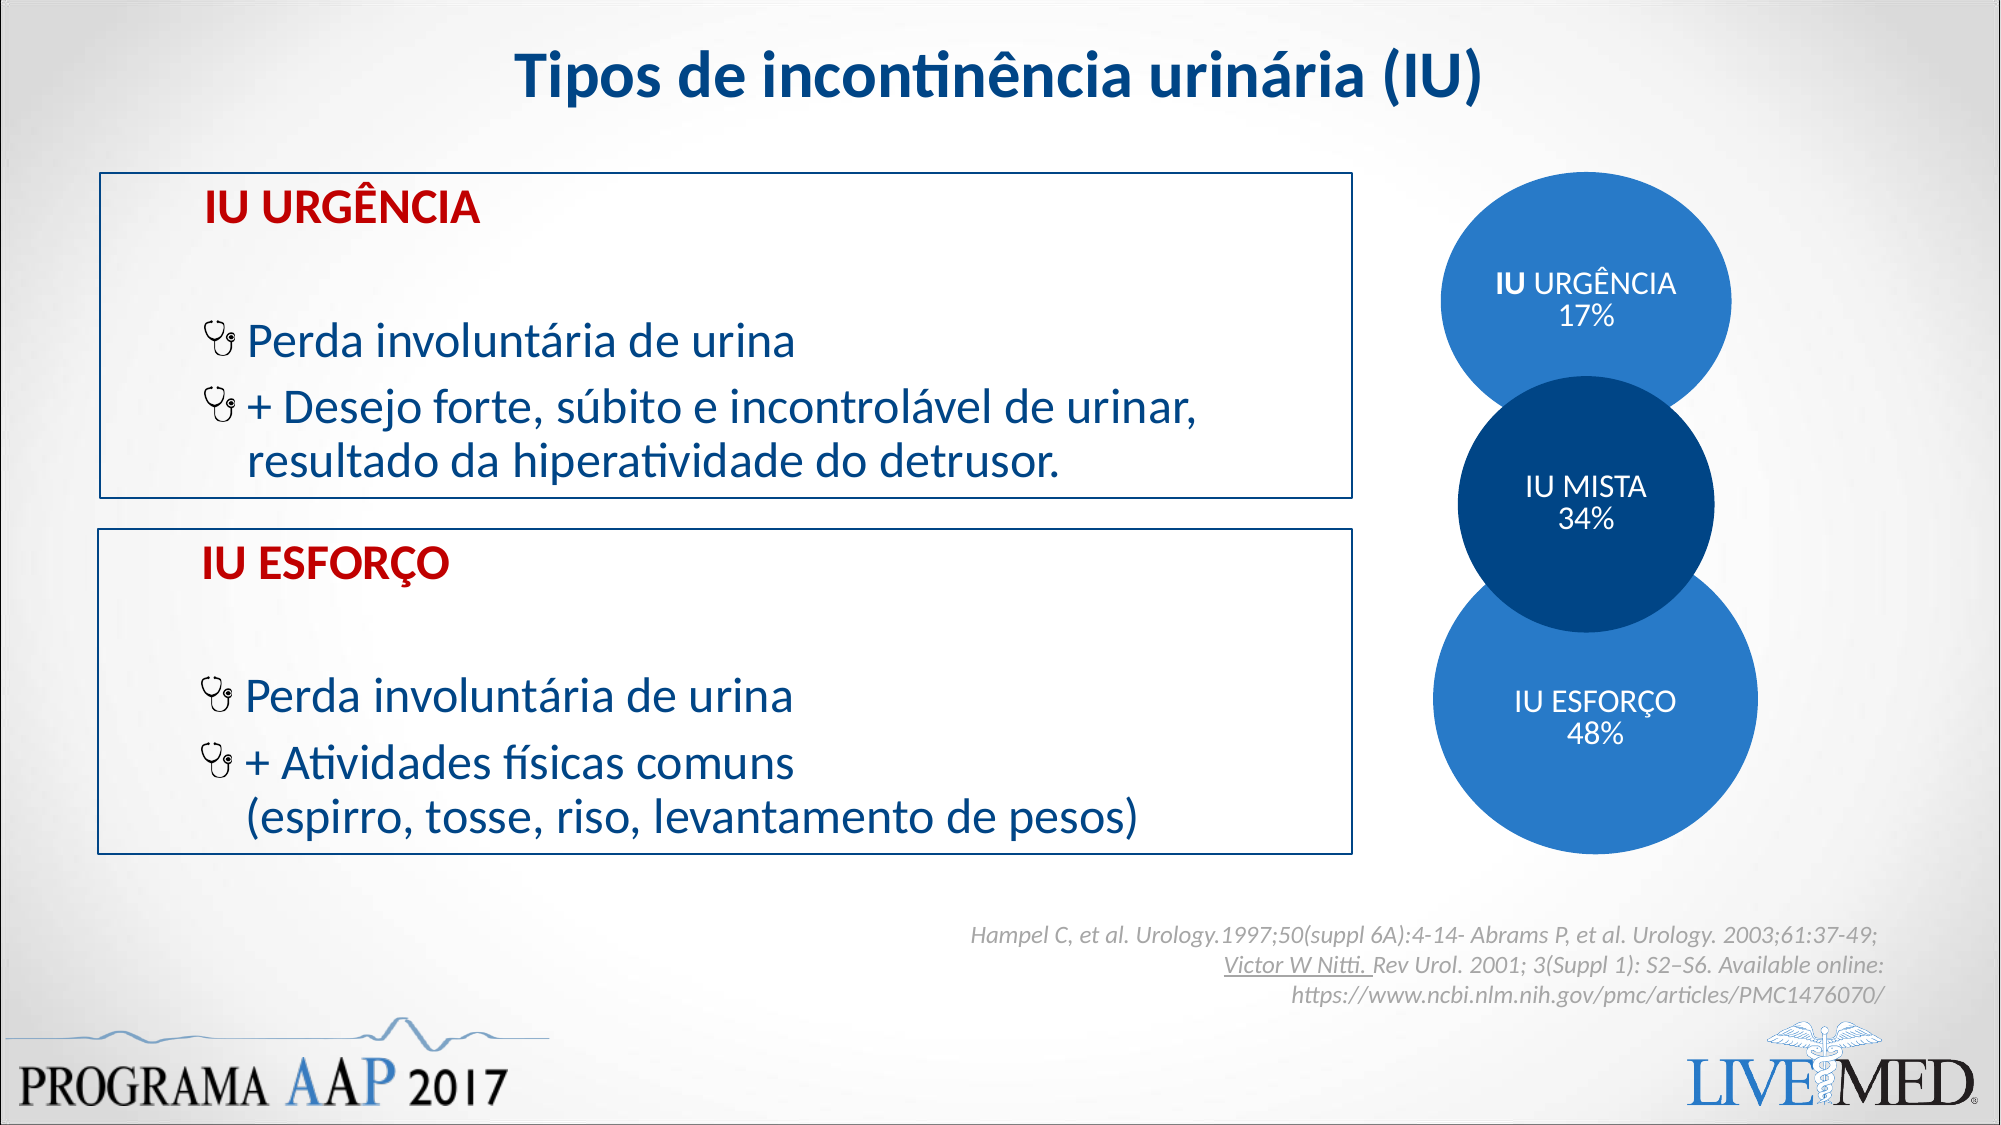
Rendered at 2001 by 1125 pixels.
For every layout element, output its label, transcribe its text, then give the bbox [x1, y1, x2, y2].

picture [0, 0, 2001, 1125]
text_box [1433, 171, 1758, 855]
text_box IU ESFORÇO Perda involuntária de urina + Atividades físicas comuns (espirro, tosse, riso, levantamento de pesos) [97, 529, 1353, 854]
text_box Hampel C, et al. Urology.1997;50(suppl 6A):4-14- Abrams P, et al. Urology. 2003;61:37-49; Victor W Nitti. Rev Urol. 2001; 3(Suppl 1): S2–S6. Available online: https://www.ncbi.nlm.nih.gov/pmc/articles/PMC1476070/ [762, 912, 1892, 1044]
list IU URGÊNCIA Perda involuntária de urina + Desejo forte, súbito e incontrolável de urinar, resultado da hiperatividade do detrusor. [100, 173, 1353, 499]
title Tipos de incontinência urinária (IU) [99, 26, 1900, 126]
